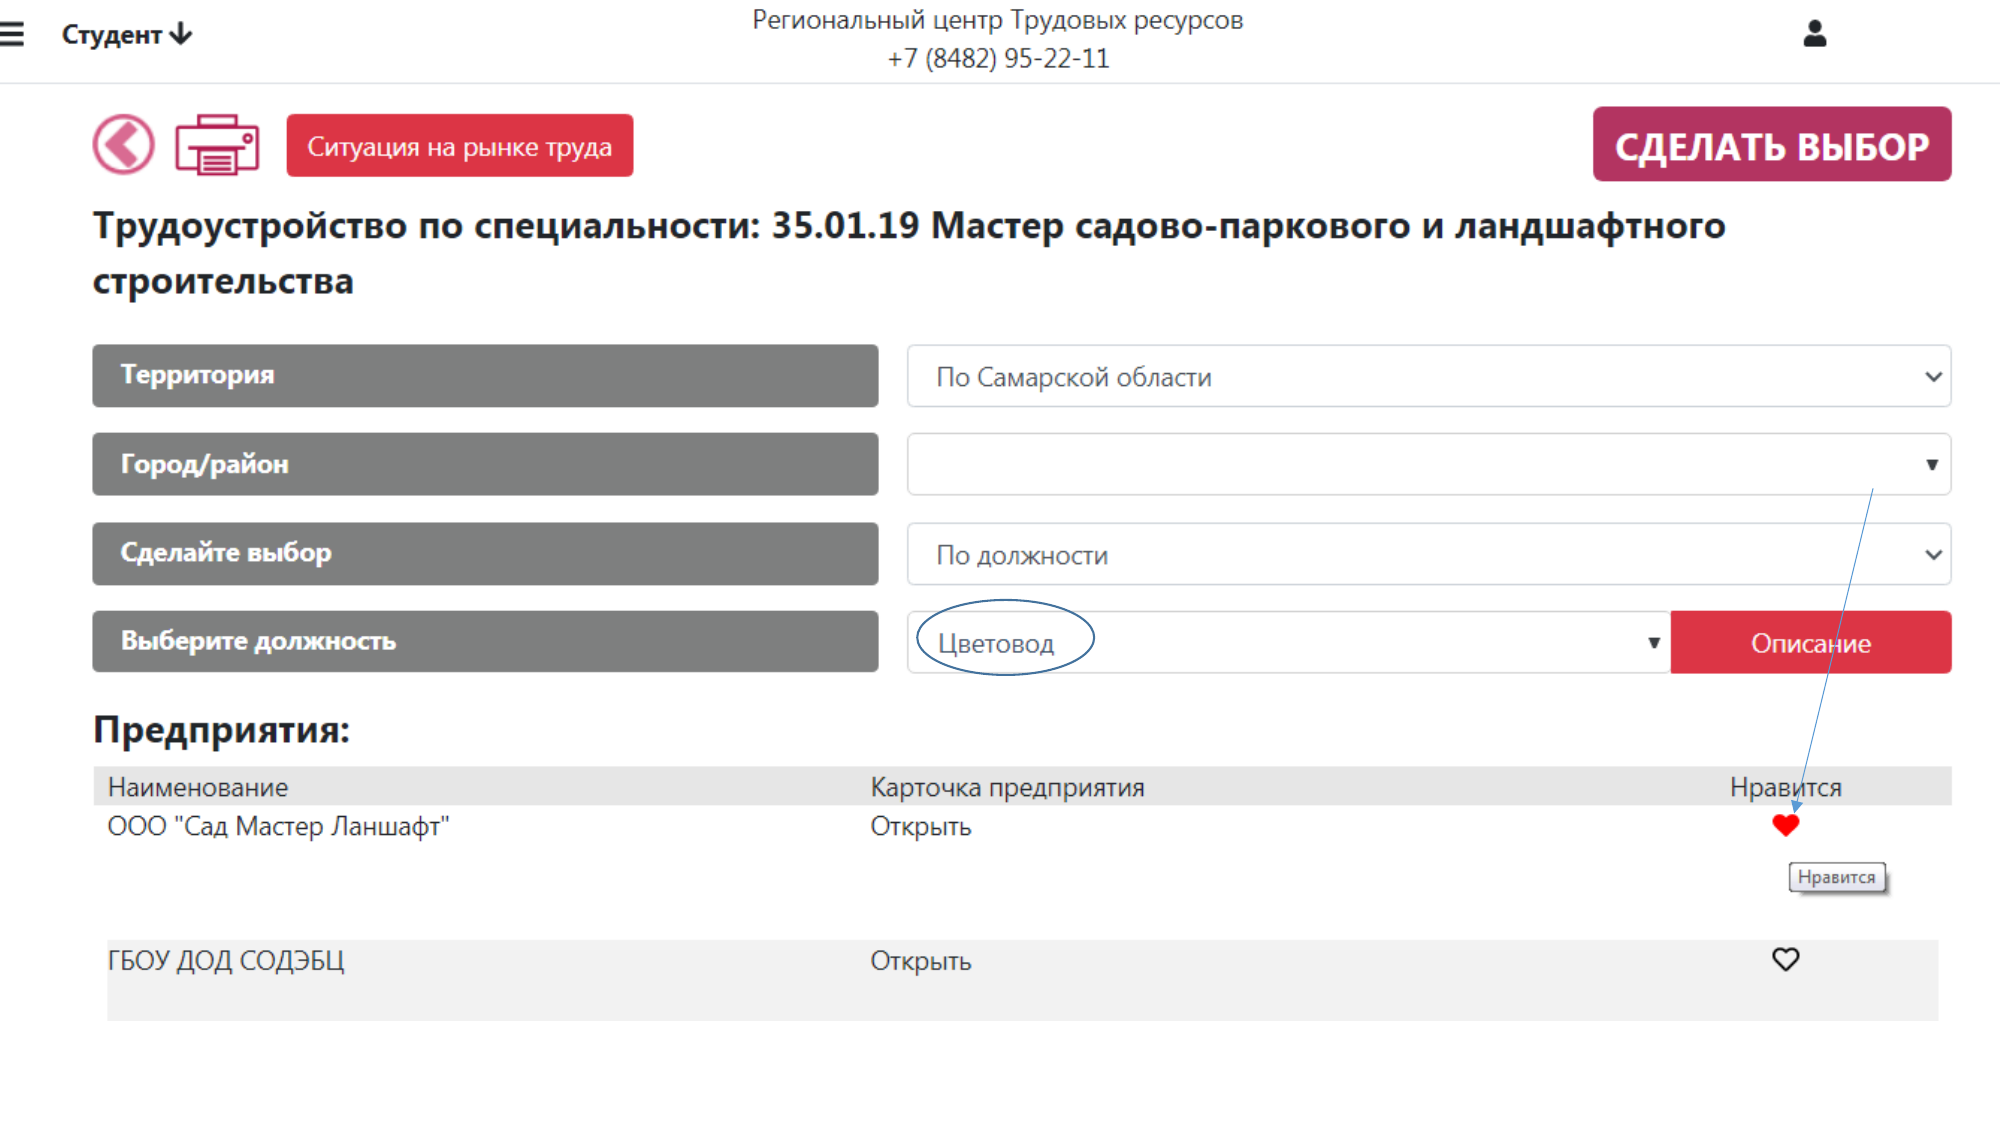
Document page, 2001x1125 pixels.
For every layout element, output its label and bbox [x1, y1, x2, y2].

picture [0, 0, 2000, 1021]
text_box [1794, 488, 1874, 814]
